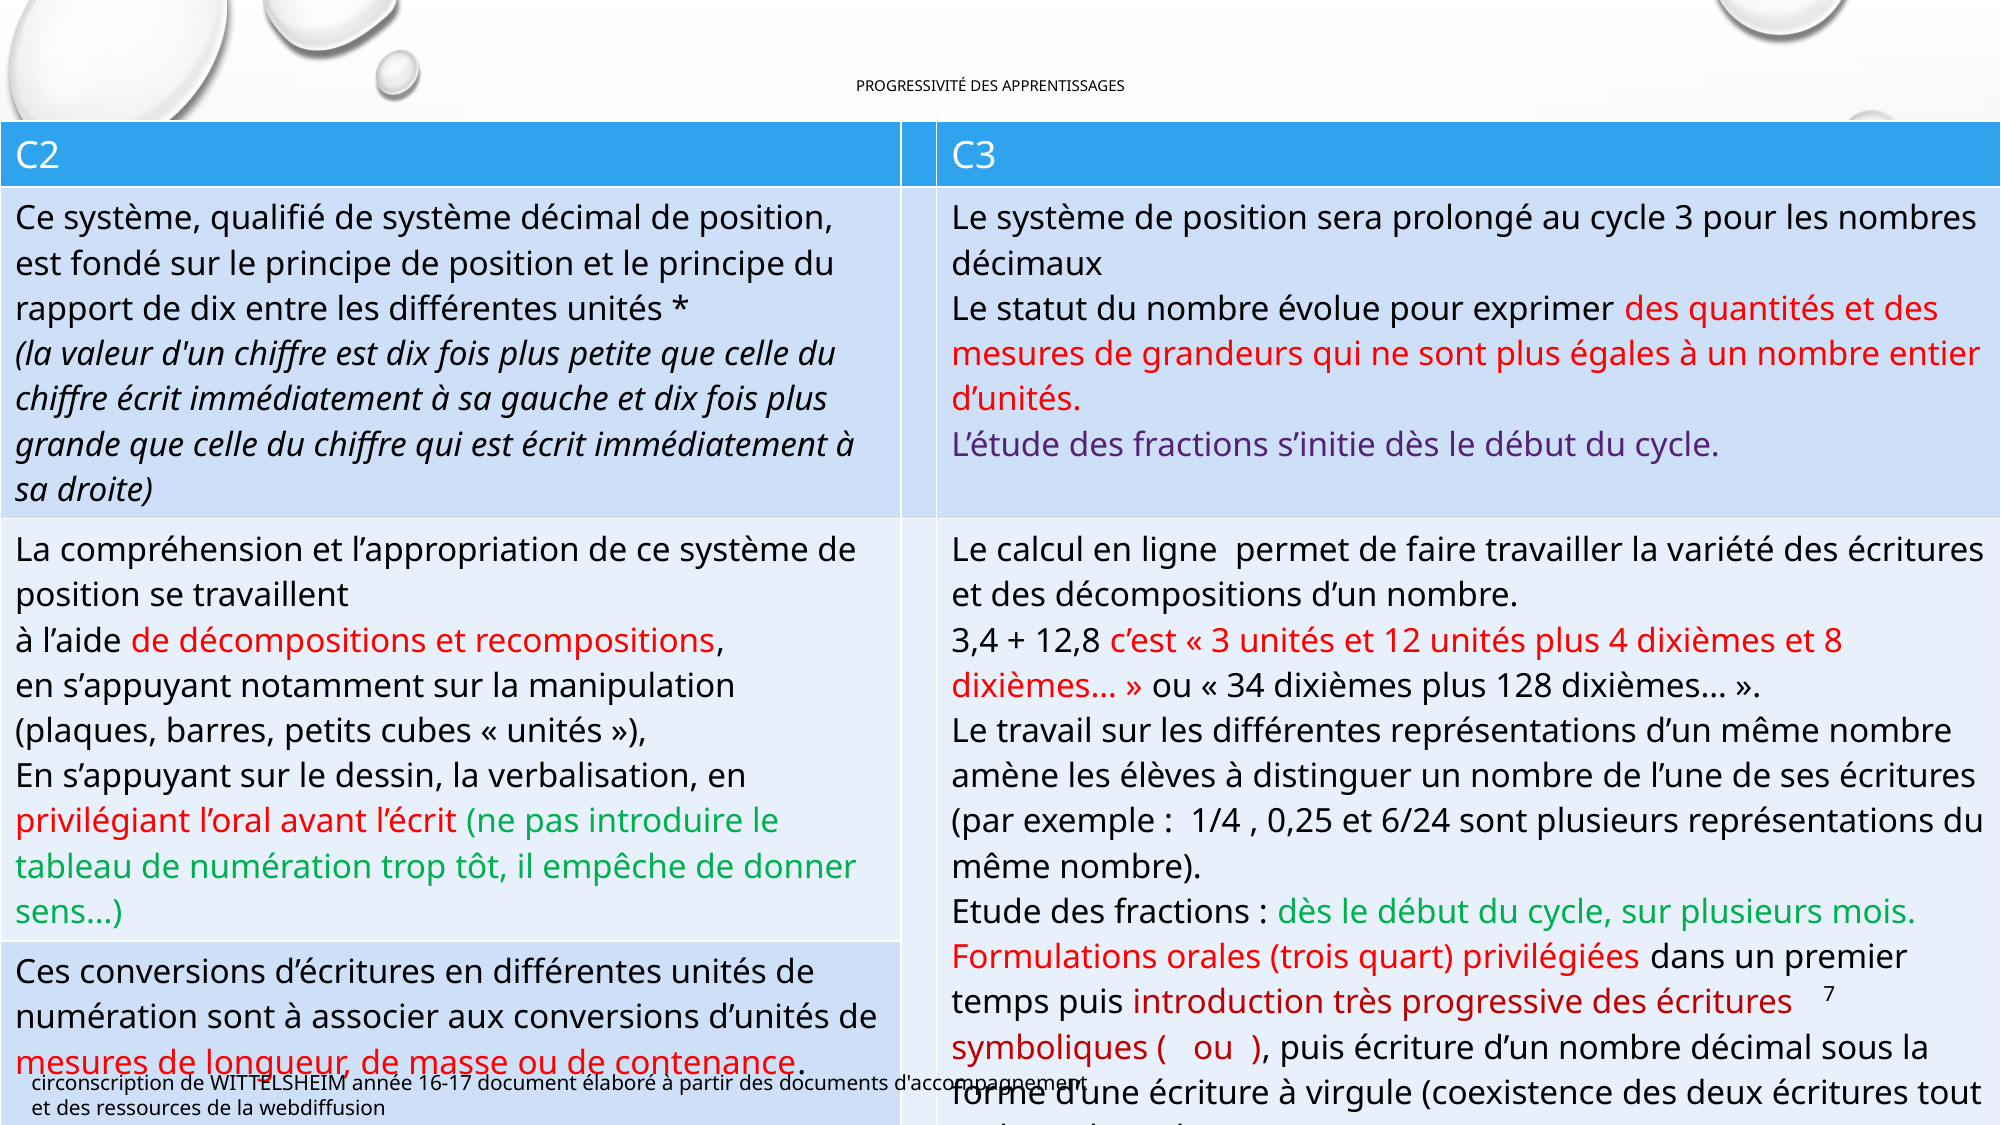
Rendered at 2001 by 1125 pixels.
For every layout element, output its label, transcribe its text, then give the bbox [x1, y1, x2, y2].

slide_number 7 [1724, 965, 1851, 1025]
title Progressivité des apprentissages [142, 54, 1843, 120]
footer circonscription de WITTELSHEIM année 16-17 document élaboré à partir des documents d'accompagnement et des ressources de la webdiffusion [16, 1065, 1111, 1125]
picture [0, 0, 2000, 120]
